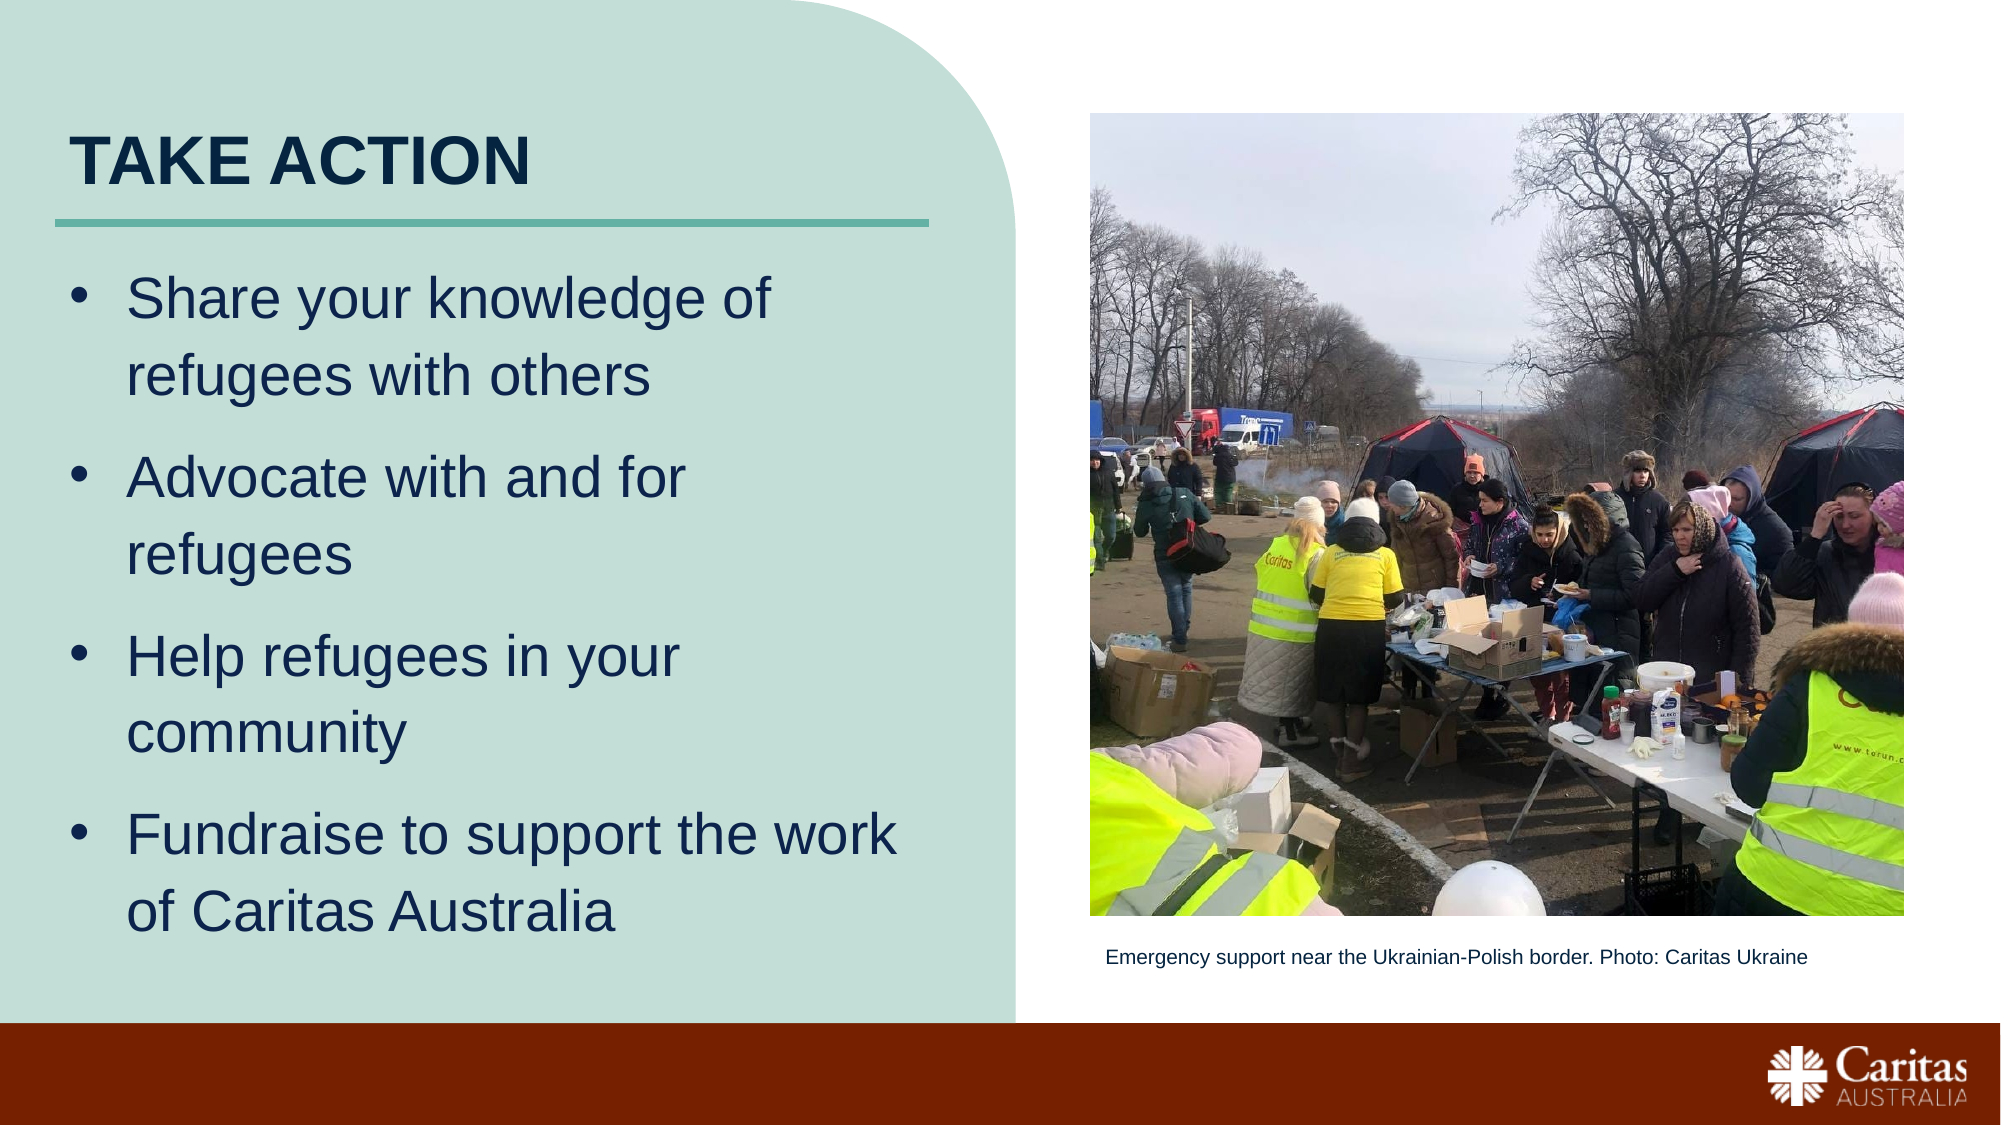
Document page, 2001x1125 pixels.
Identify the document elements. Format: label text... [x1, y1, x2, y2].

list Share your knowledge of refugees with others Advocate with and for refugees Help refugees in your community Fundraise to support the work of Caritas Australia [55, 245, 930, 865]
title TAKE ACTION [55, 113, 930, 201]
list Emergency support near the Ukrainian-Polish border. Photo: Caritas Ukraine [1090, 939, 1904, 976]
picture [1090, 113, 1905, 916]
